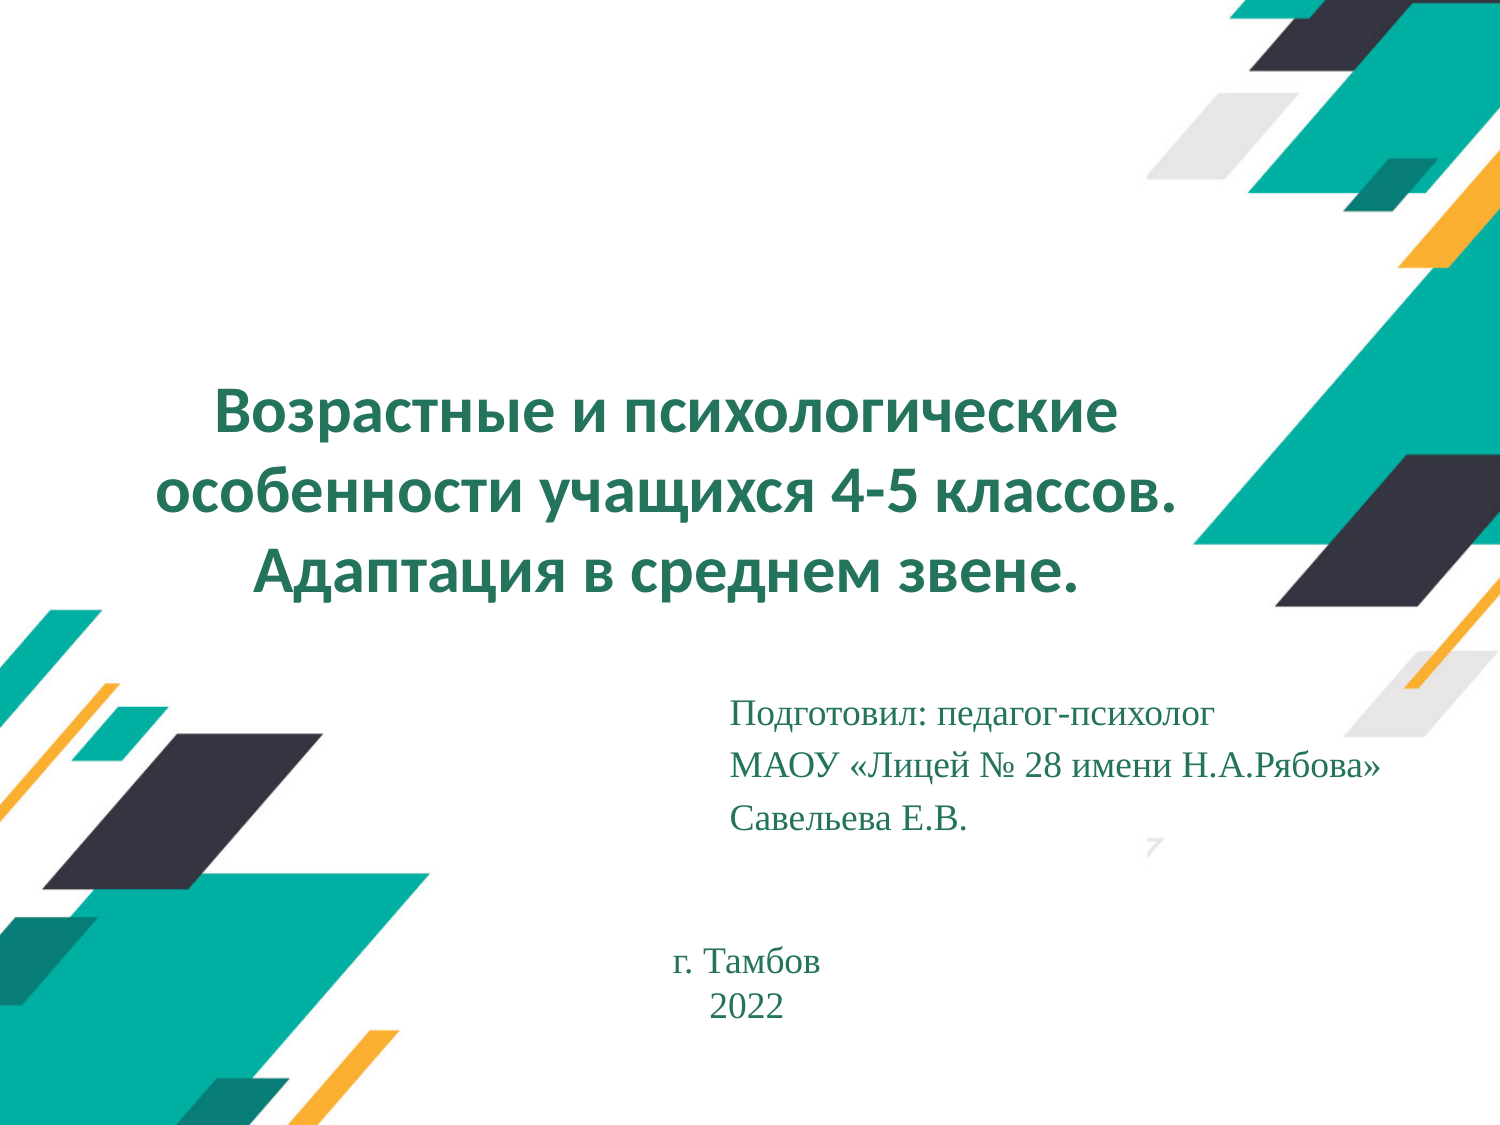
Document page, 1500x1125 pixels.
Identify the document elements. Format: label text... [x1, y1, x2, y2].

text_box г. Тамбов 2022 [371, 928, 1122, 1034]
title Возрастные и психологические особенности учащихся 4-5 классов. Адаптация в среднем звене. [135, 397, 1199, 575]
picture [0, 0, 1500, 1125]
text_box Подготовил: педагог-психолог МАОУ «Лицей № 28 имени Н.А.Рябова» Савельева Е.В. [714, 680, 1424, 870]
